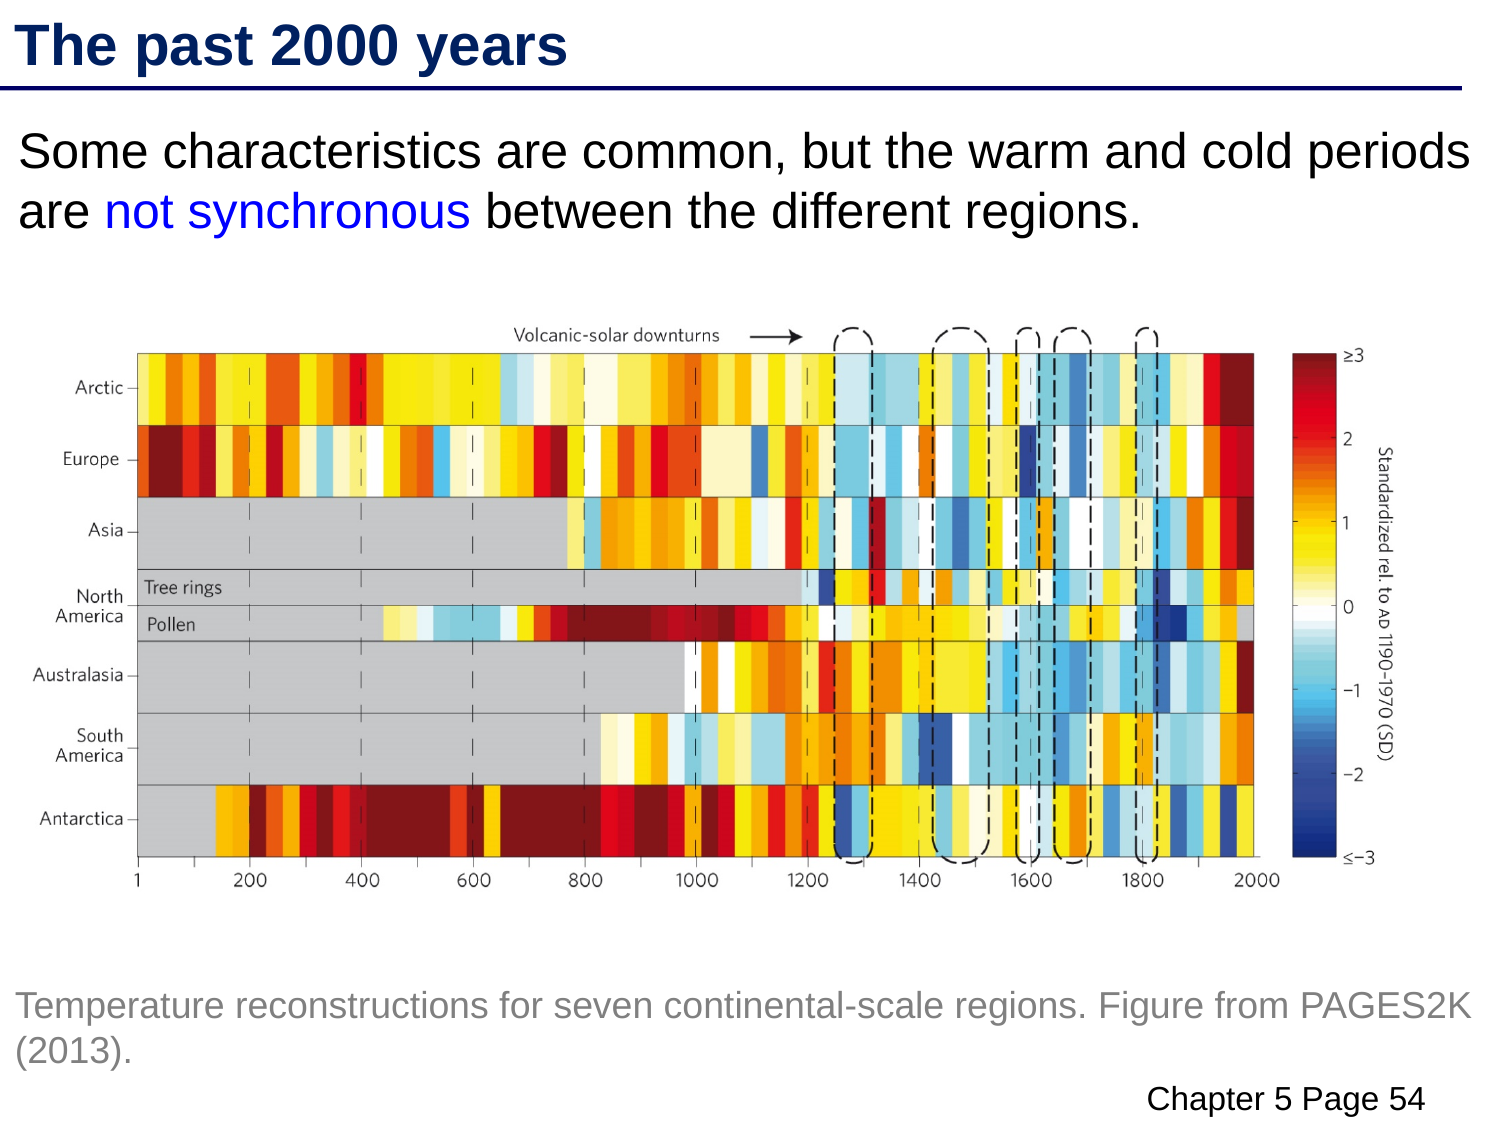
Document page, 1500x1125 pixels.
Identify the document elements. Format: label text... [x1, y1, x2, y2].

text_box The past 2000 years [0, 1, 1451, 85]
picture [24, 319, 1413, 898]
text_box Chapter 5 Page 54 [1131, 1069, 1500, 1125]
text_box Temperature reconstructions for seven continental-scale regions. Figure from PAGES2K (2013). [0, 973, 1497, 1079]
text_box Some characteristics are common, but the warm and cold periods are not synchronous between the different regions. [3, 111, 1499, 247]
